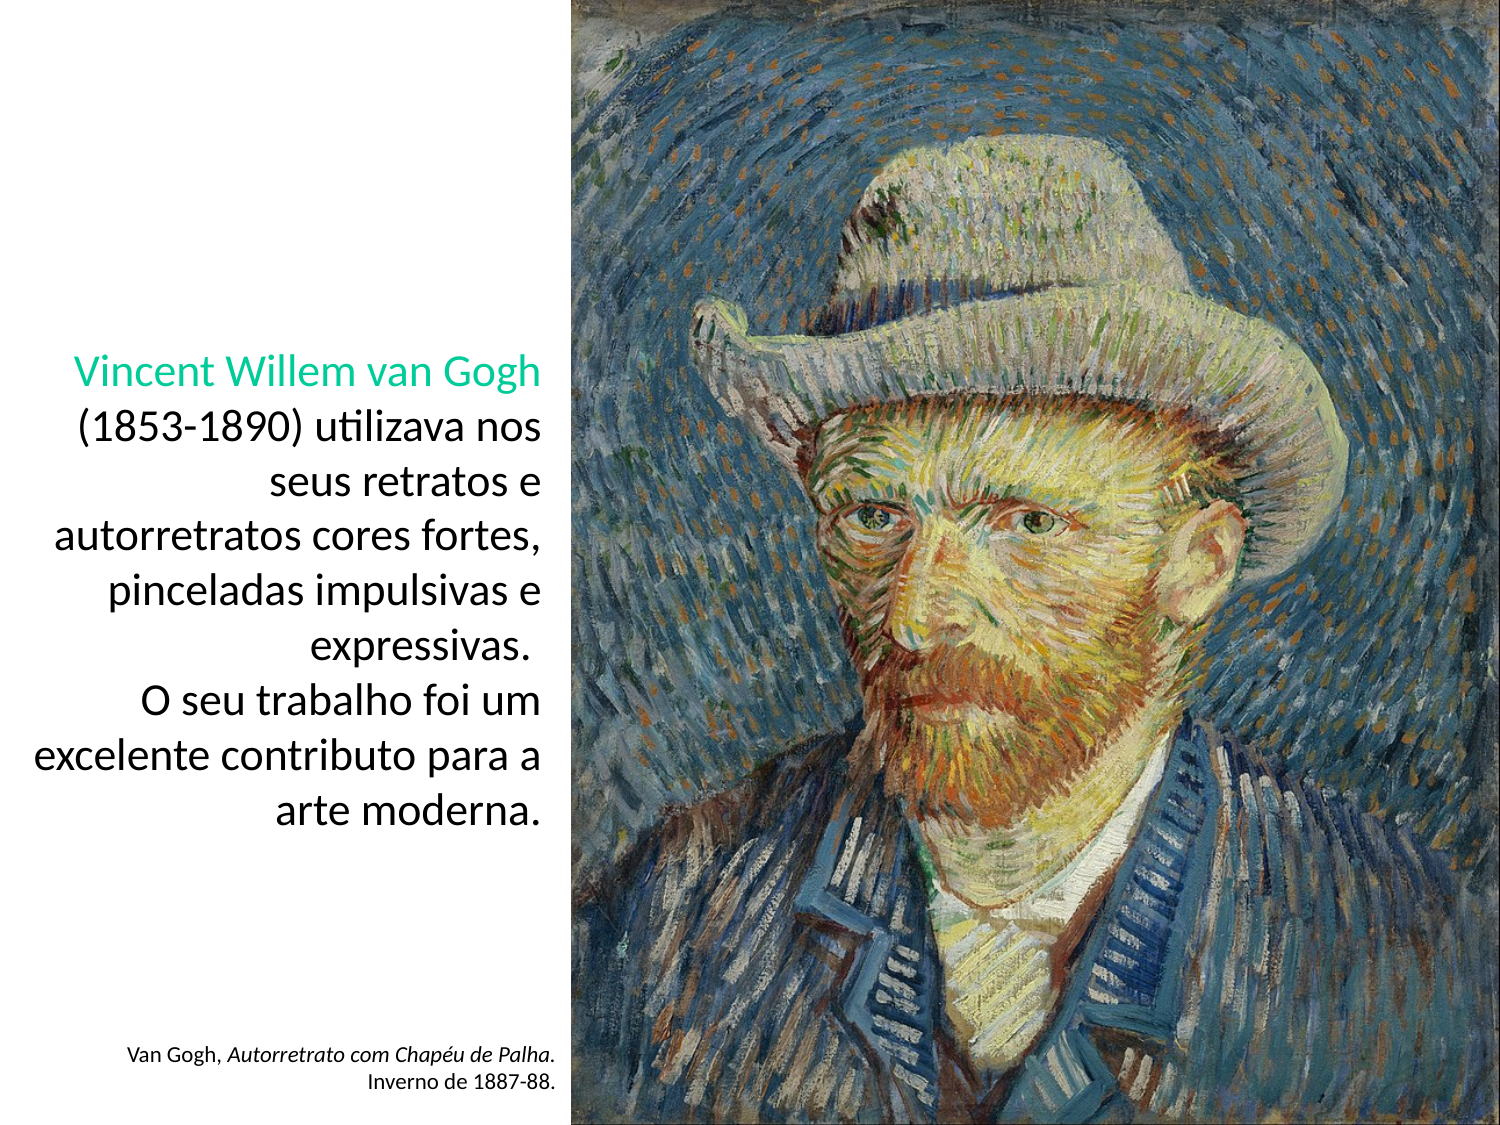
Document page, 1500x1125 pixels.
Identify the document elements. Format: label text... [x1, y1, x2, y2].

picture [570, 0, 1500, 1125]
text_box Van Gogh, Autorretrato com Chapéu de Palha. Inverno de 1887-88. [74, 1032, 565, 1102]
text_box Vincent Willem van Gogh (1853-1890) utilizava nos seus retratos e autorretratos cores fortes, pinceladas impulsivas e expressivas. O seu trabalho foi um excelente contributo para a arte moderna. [6, 332, 557, 843]
